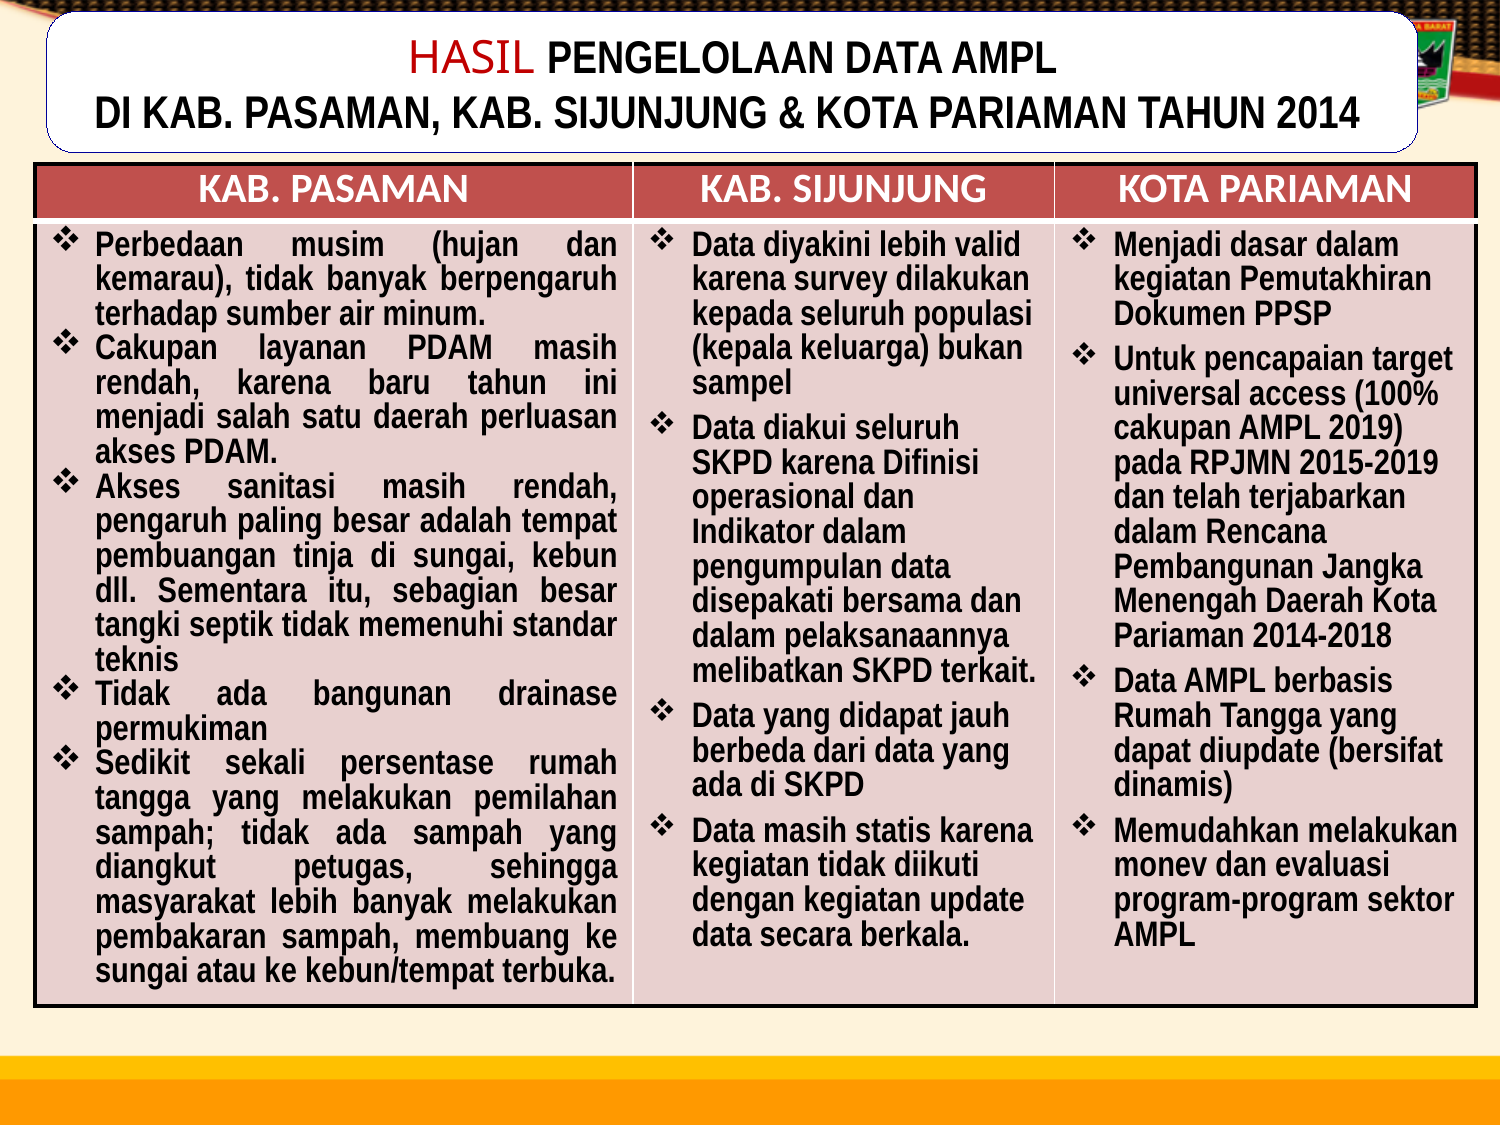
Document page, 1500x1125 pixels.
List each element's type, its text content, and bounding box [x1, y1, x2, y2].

table_header KAB. PASAMAN [37, 166, 632, 218]
table_header KAB. SIJUNJUNG [634, 166, 1054, 218]
table_cell Menjadi dasar dalam kegiatan Pemutakhiran Dokumen PPSP Untuk pencapaian target universal access (100% cakupan AMPL 2019) pada RPJMN 2015-2019 dan telah terjabarkan dalam Rencana Pembangunan Jangka Menengah Daerah Kota Pariaman 2014-2018 Data AMPL berbasis Rumah Tangga yang dapat diupdate (bersifat dinamis) Memudahkan melakukan monev dan evaluasi program-program sektor AMPL [1055, 224, 1474, 1004]
table_cell Perbedaan musim (hujan dan kemarau), tidak banyak berpengaruh terhadap sumber air minum. Cakupan layanan PDAM masih rendah, karena baru tahun ini menjadi salah satu daerah perluasan akses PDAM. Akses sanitasi masih rendah, pengaruh paling besar adalah tempat pembuangan tinja di sungai, kebun dll. Sementara itu, sebagian besar tangki septik tidak memenuhi standar teknis Tidak ada bangunan drainase permukiman Sedikit sekali persentase rumah tangga yang melakukan pemilahan sampah; tidak ada sampah yang diangkut petugas, sehingga masyarakat lebih banyak melakukan pembakaran sampah, membuang ke sungai atau ke kebun/tempat terbuka. [37, 224, 632, 1004]
table_cell Data diyakini lebih valid karena survey dilakukan kepada seluruh populasi (kepala keluarga) bukan sampel Data diakui seluruh SKPD karena Difinisi operasional dan Indikator dalam pengumpulan data disepakati bersama dan dalam pelaksanaannya melibatkan SKPD terkait. Data yang didapat jauh berbeda dari data yang ada di SKPD Data masih statis karena kegiatan tidak diikuti dengan kegiatan update data secara berkala. [634, 224, 1054, 1004]
text_box HASIL PENGELOLAAN DATA AMPL DI KAB. PASAMAN, KAB. SIJUNJUNG & KOTA PARIAMAN TAHUN 2014 [46, 11, 1418, 153]
table_header KOTA PARIAMAN [1055, 166, 1474, 218]
picture [0, 0, 1500, 1125]
